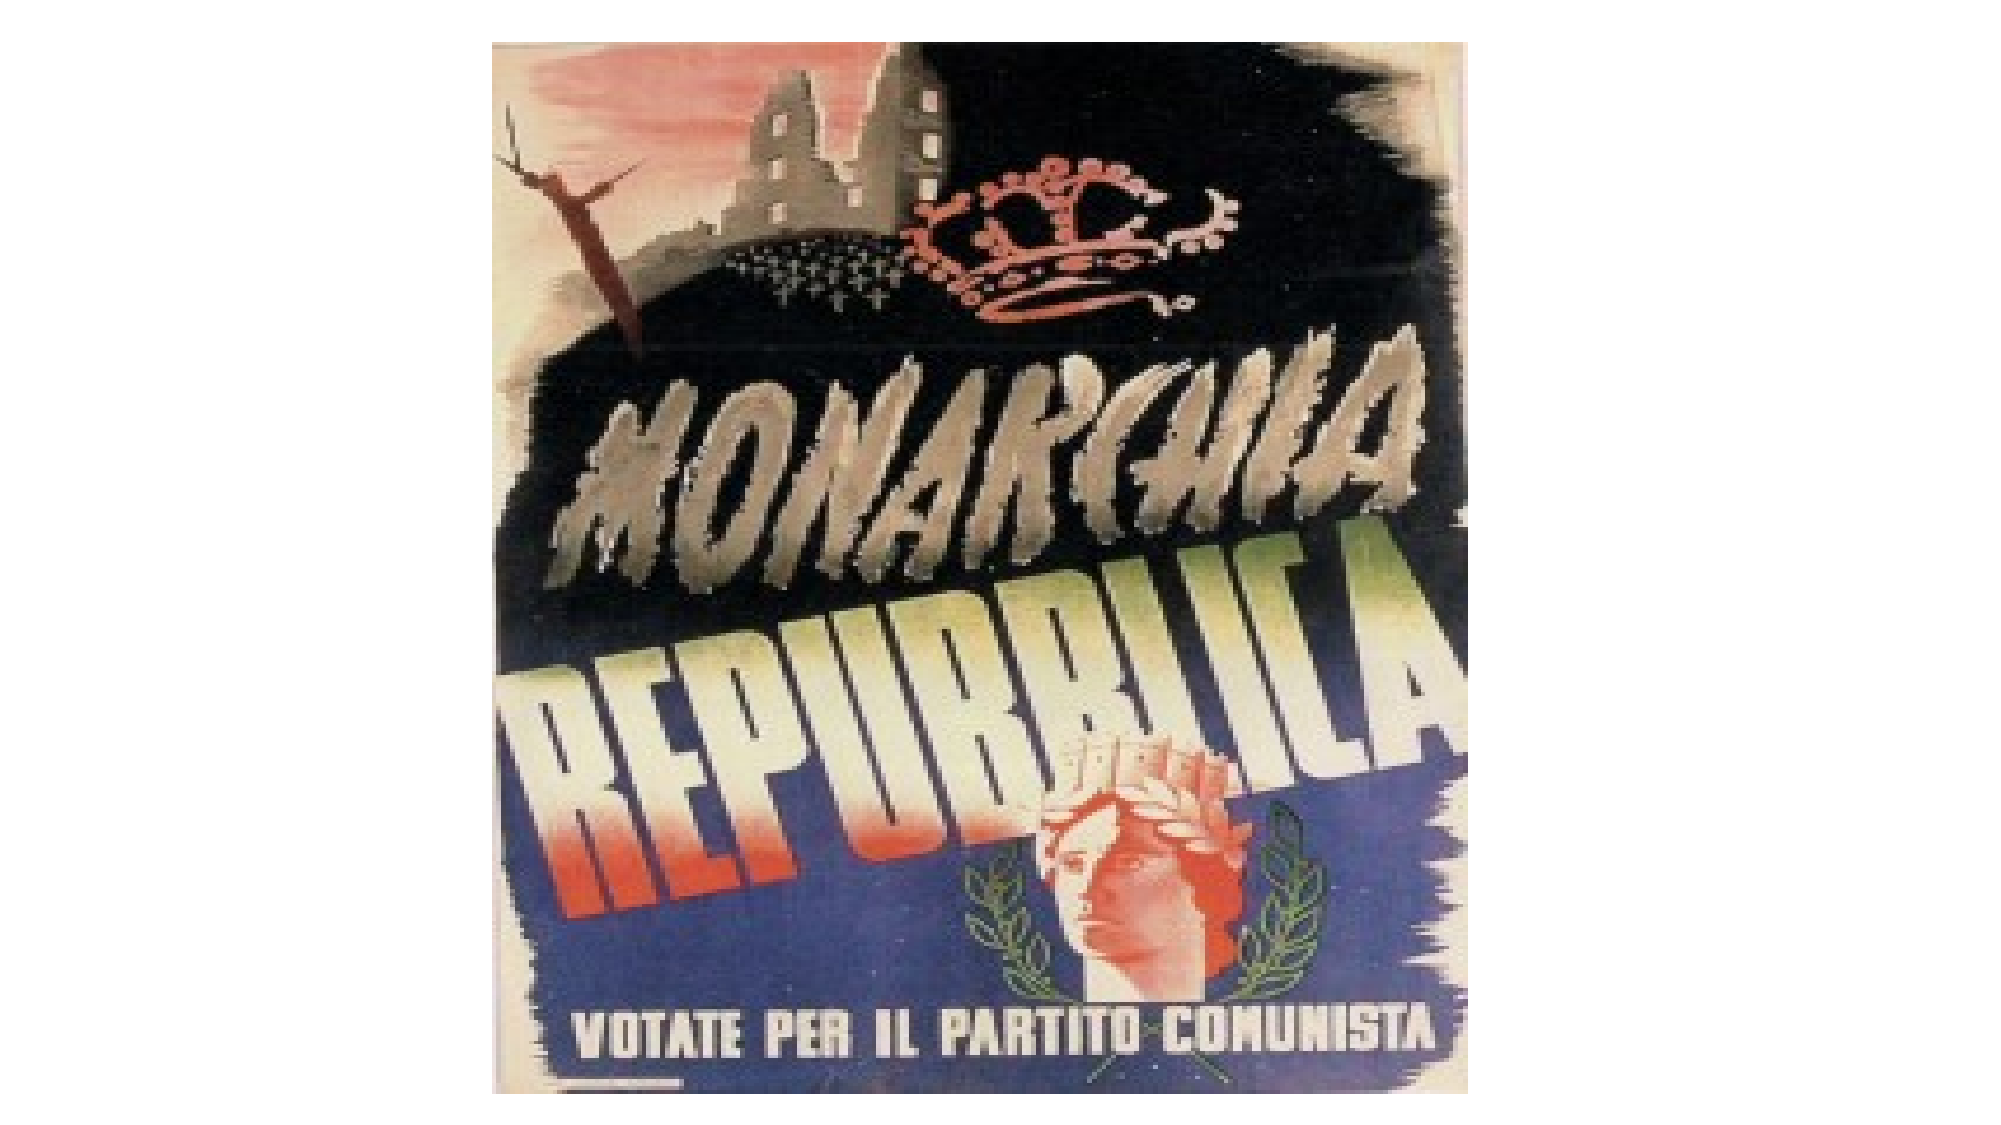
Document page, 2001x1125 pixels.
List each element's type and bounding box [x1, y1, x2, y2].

picture [492, 42, 1468, 1094]
